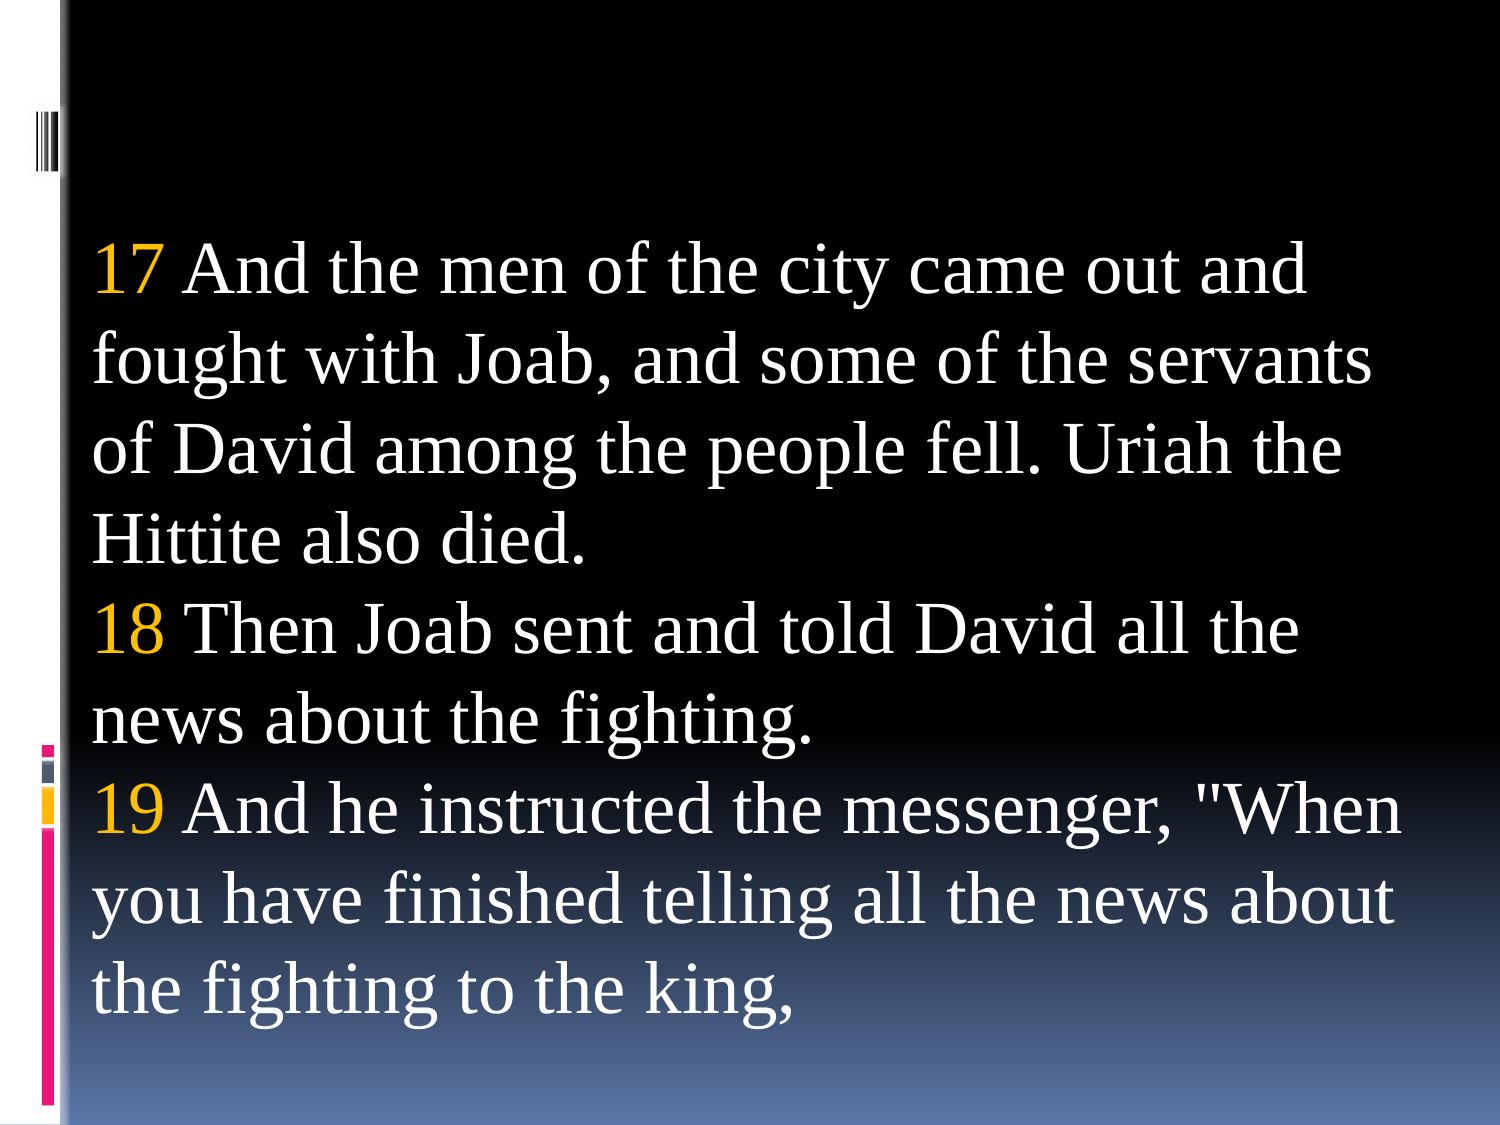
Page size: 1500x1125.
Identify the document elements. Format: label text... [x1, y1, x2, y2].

text_box 17 And the men of the city came out and fought with Joab, and some of the servants of David among the people fell. Uriah the Hittite also died. 18 Then Joab sent and told David all the news about the fighting. 19 And he instructed the messenger, "When you have finished telling all the news about the fighting to the king, [85, 213, 1415, 1085]
